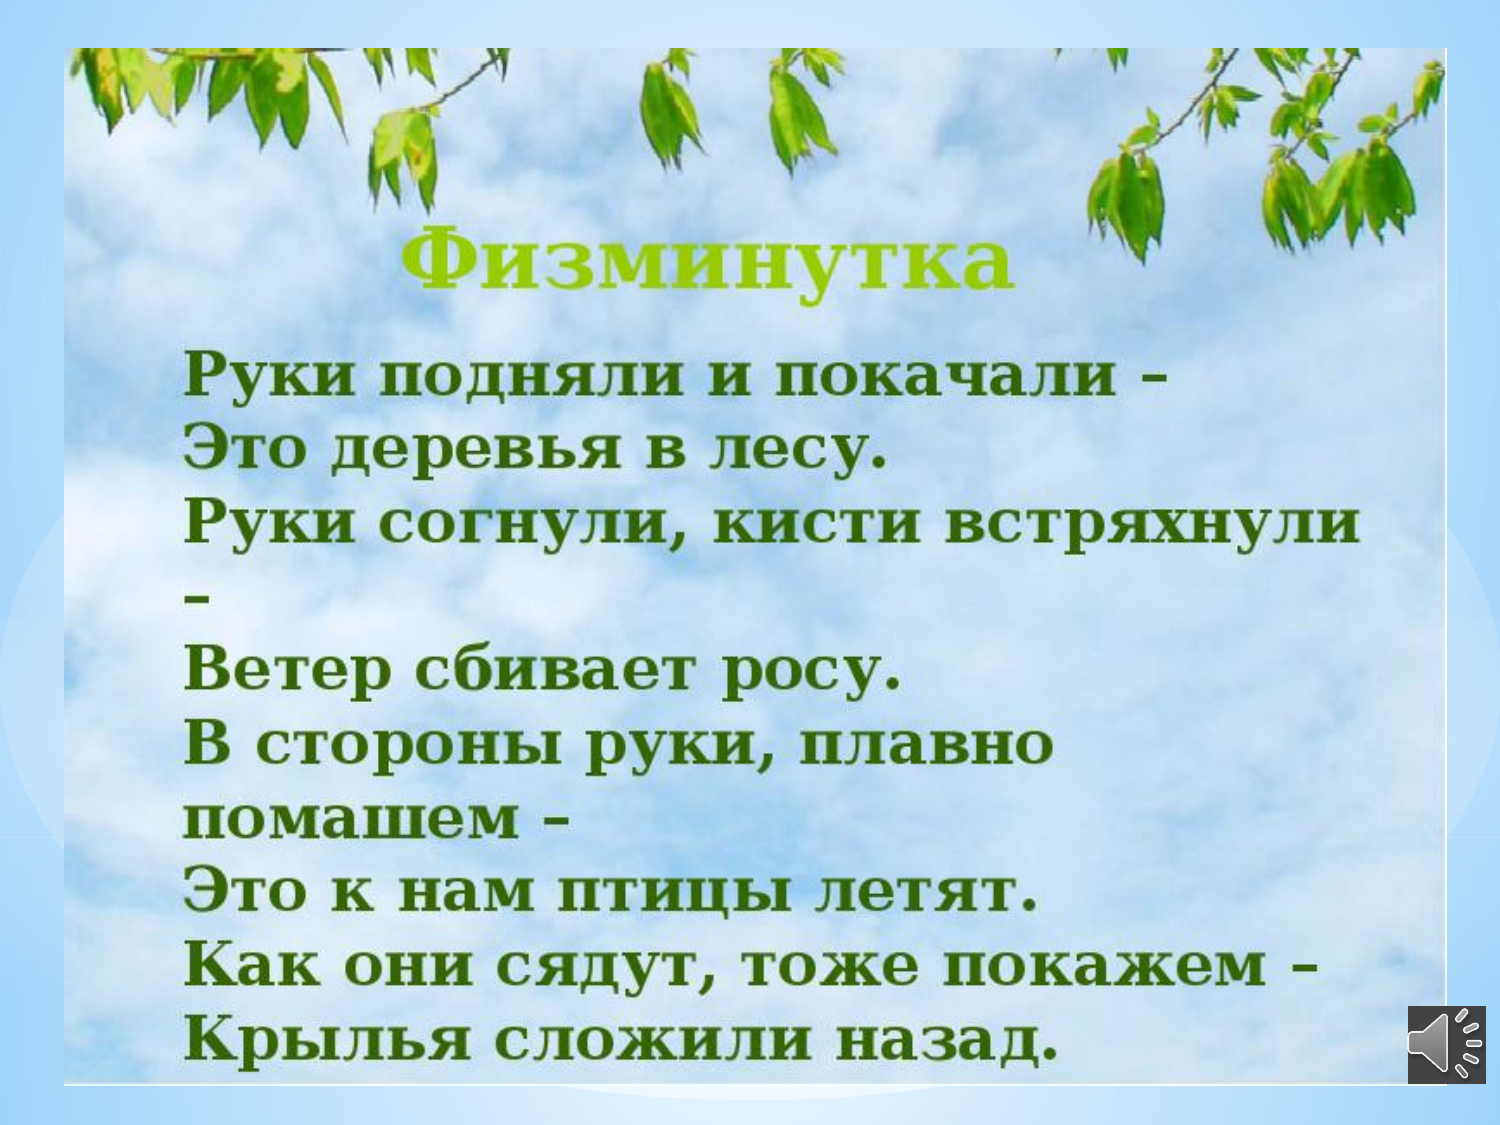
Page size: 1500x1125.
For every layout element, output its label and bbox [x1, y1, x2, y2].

picture [64, 48, 1488, 1086]
